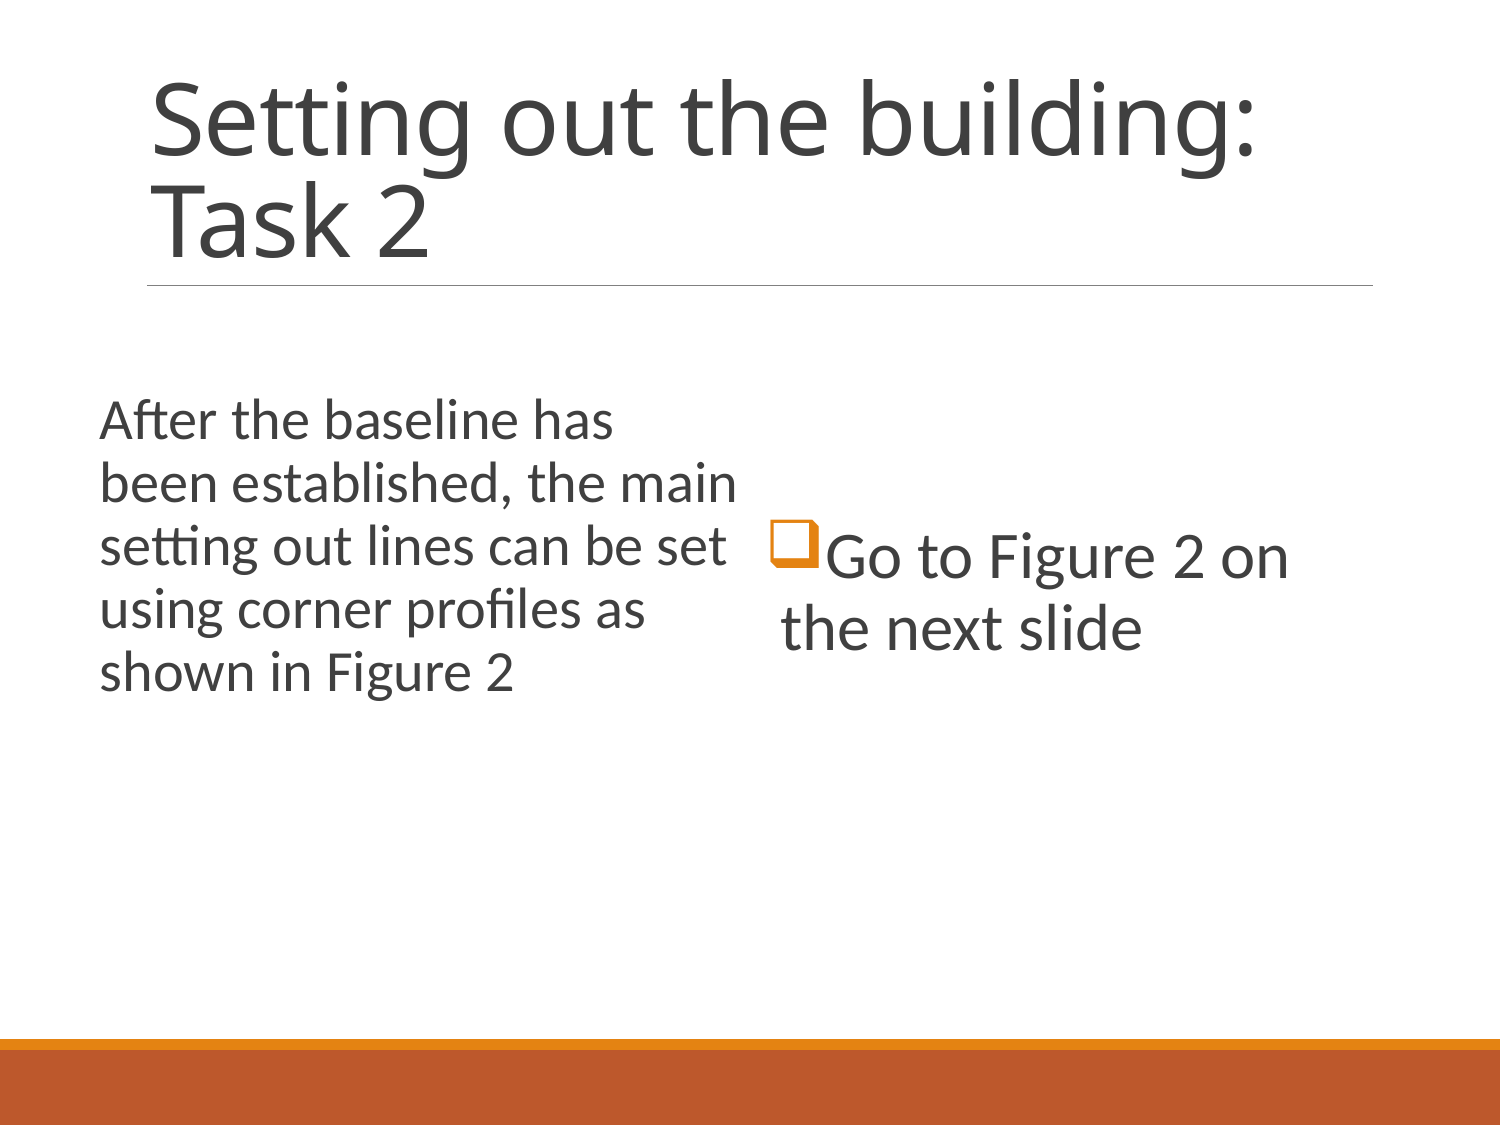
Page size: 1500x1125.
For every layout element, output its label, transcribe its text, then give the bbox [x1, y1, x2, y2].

list Go to Figure 2 on the next slide [765, 302, 1373, 963]
list After the baseline has been established, the main setting out lines can be set using corner profiles as shown in Figure 2 [99, 302, 743, 963]
title Setting out the building: Task 2 [135, 47, 1373, 285]
